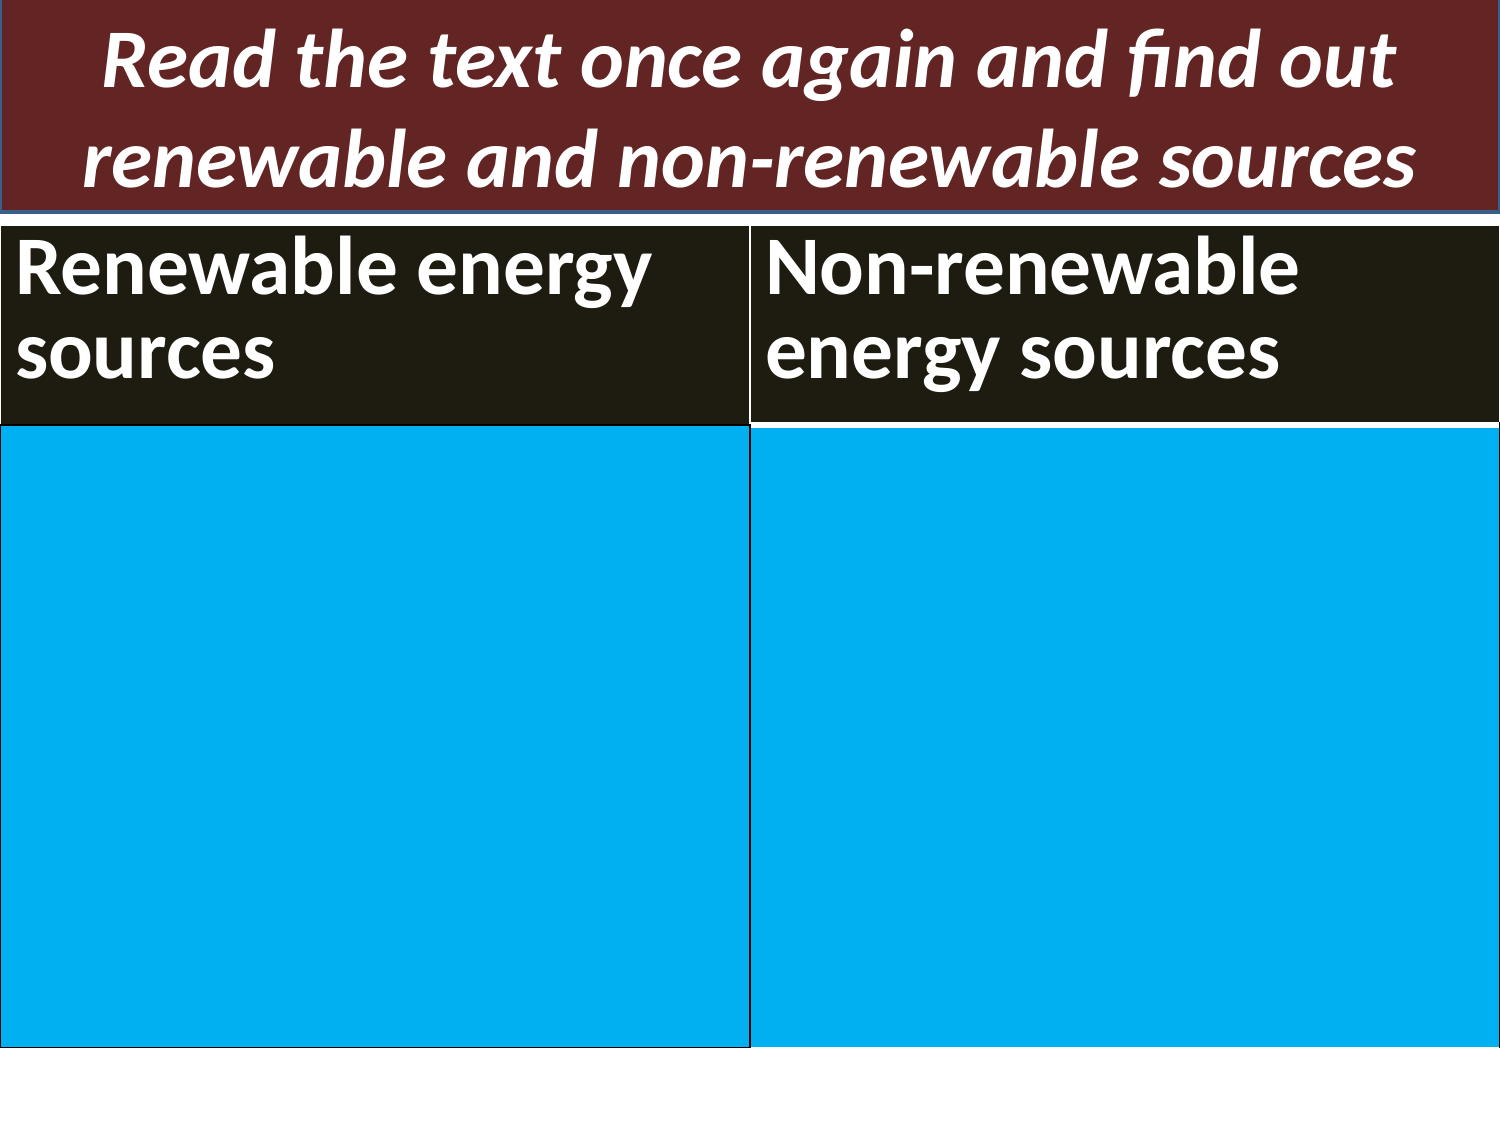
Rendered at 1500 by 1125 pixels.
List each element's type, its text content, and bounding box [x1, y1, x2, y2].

table_cell [1, 426, 749, 1047]
table_cell [751, 428, 1499, 1047]
text_box Read the text once again and find out renewable and non-renewable sources [0, 0, 1500, 214]
table_header Non-renewable energy sources [751, 226, 1499, 422]
table_header Renewable energy sources [1, 226, 749, 424]
